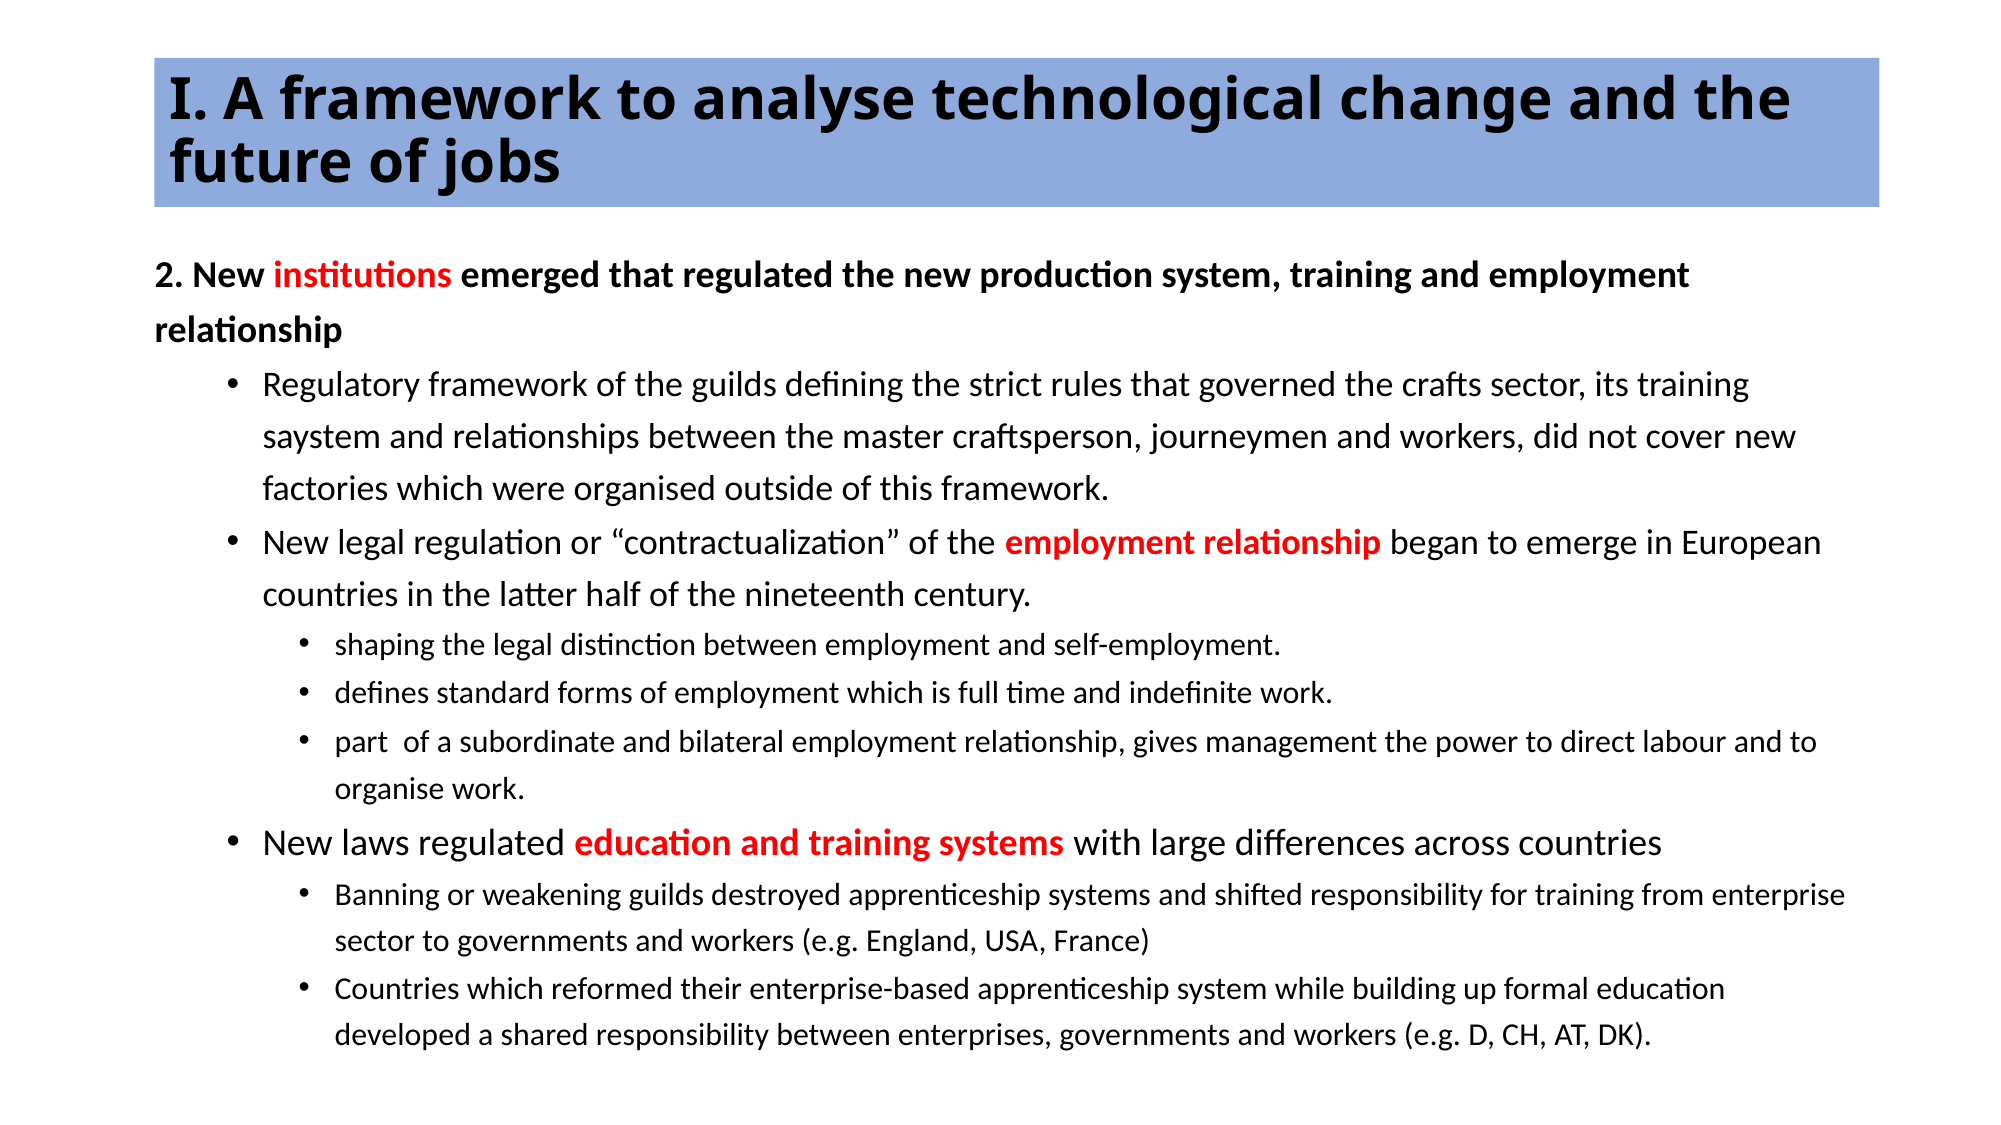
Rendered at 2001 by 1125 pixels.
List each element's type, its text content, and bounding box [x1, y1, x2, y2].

title I. A framework to analyse technological change and the future of jobs [154, 57, 1880, 207]
list 2. New institutions emerged that regulated the new production system, training and employment relationship Regulatory framework of the guilds defining the strict rules that governed the crafts sector, its training saystem and relationships between the master craftsperson, journeymen and workers, did not cover new factories which were organised outside of this framework. New legal regulation or “contractualization” of the employment relationship began to emerge in European countries in the latter half of the nineteenth century. shaping the legal distinction between employment and self-employment. defines standard forms of employment which is full time and indefinite work. part of a subordinate and bilateral employment relationship, gives management the power to direct labour and to organise work. New laws regulated education and training systems with large differences across countries Banning or weakening guilds destroyed apprenticeship systems and shifted responsibility for training from enterprise sector to governments and workers (e.g. England, USA, France) Countries which reformed their enterprise-based apprenticeship system while building up formal education developed a shared responsibility between enterprises, governments and workers (e.g. D, CH, AT, DK). [139, 233, 1865, 1082]
